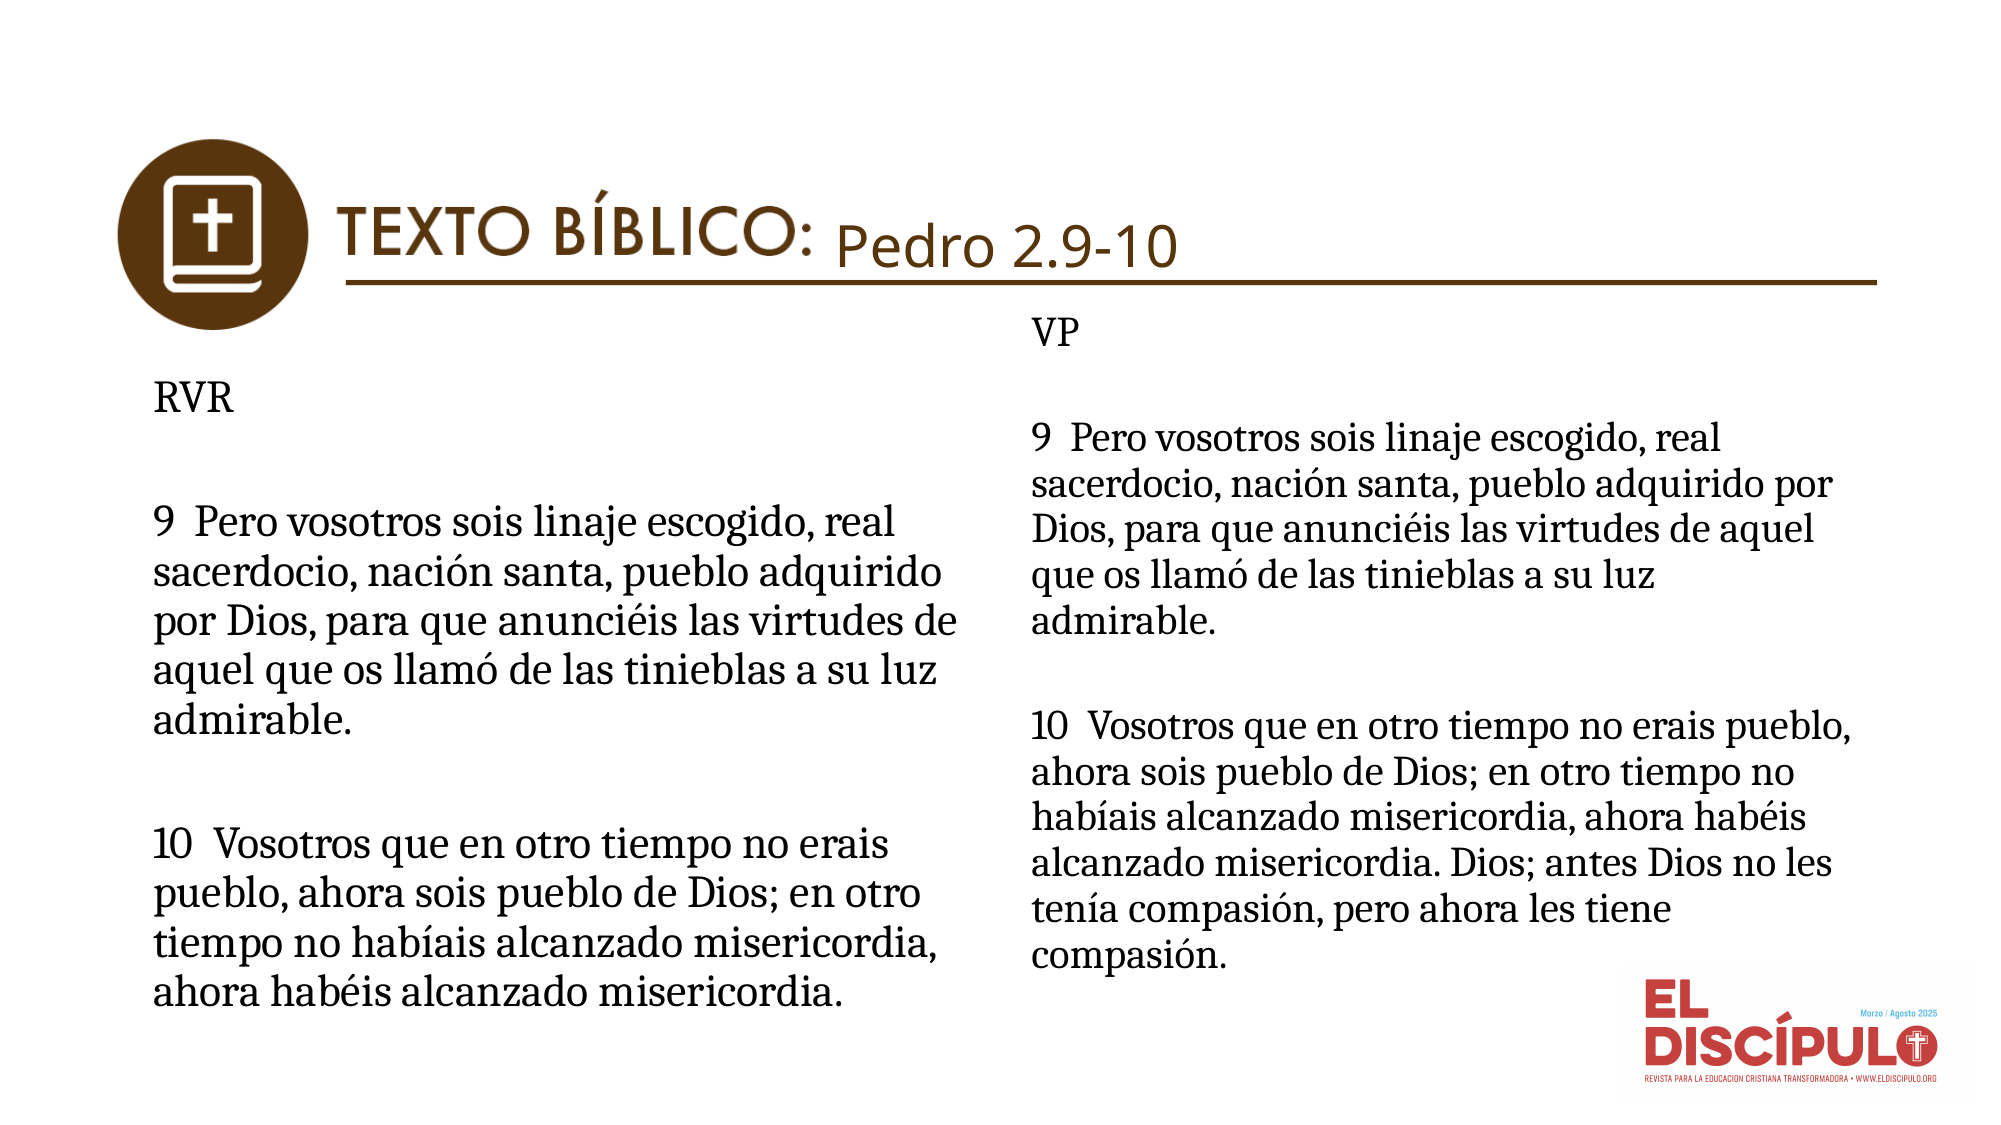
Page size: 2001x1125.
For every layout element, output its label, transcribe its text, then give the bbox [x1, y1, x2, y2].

list RVR 9 Pero vosotros sois linaje escogido, real sacerdocio, nación santa, pueblo adquirido por Dios, para que anunciéis las virtudes de aquel que os llamó de las tinieblas a su luz admirable. 10 Vosotros que en otro tiempo no erais pueblo, ahora sois pueblo de Dios; en otro tiempo no habíais alcanzado misericordia, ahora habéis alcanzado misericordia. [145, 986, 997, 1049]
picture [0, 11, 2000, 1103]
